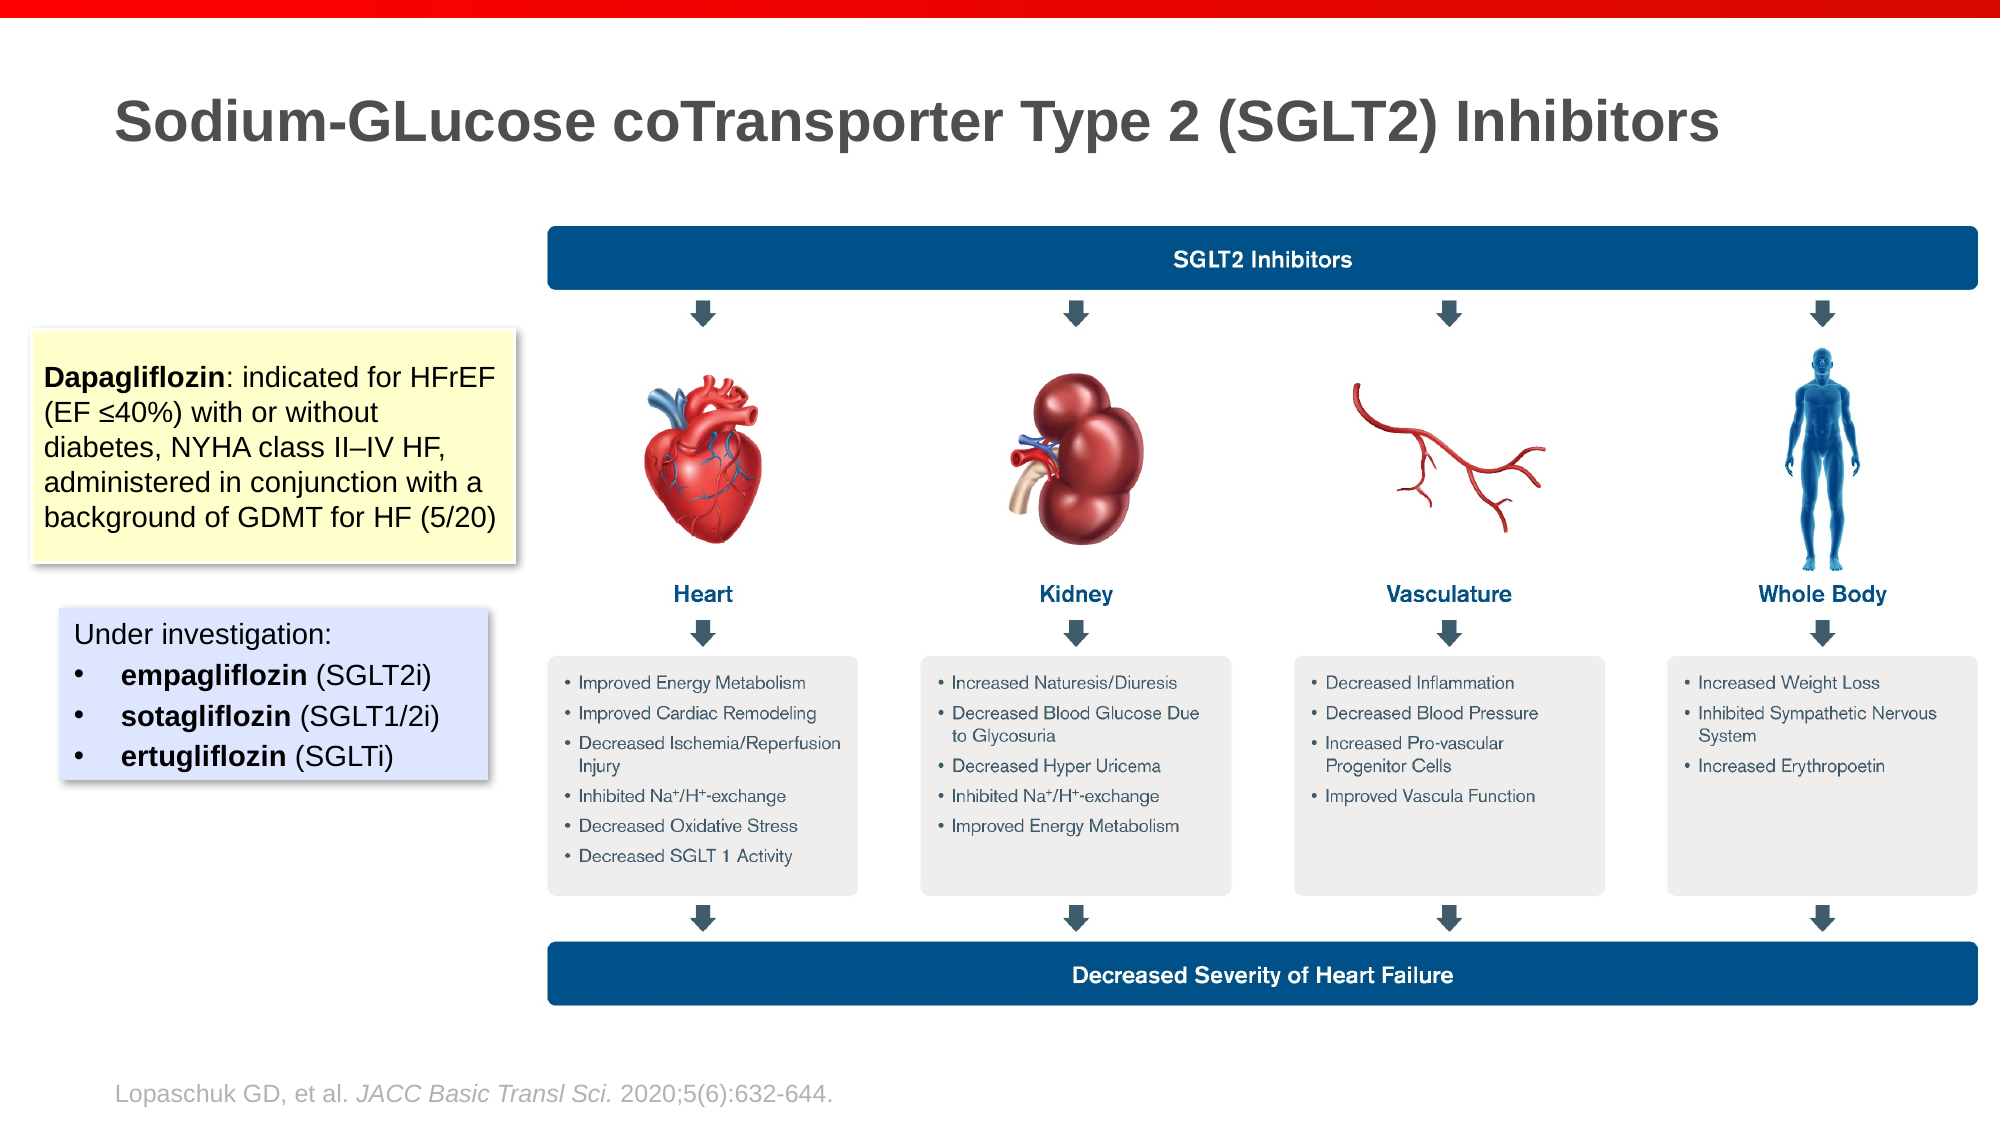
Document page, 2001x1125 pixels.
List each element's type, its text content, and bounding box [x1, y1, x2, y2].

text_box Under investigation: empagliflozin (SGLT2i) sotagliflozin (SGLT1/2i) ertugliflozin (SGLTi) [59, 607, 488, 781]
picture [528, 207, 1988, 1043]
footer Lopaschuk GD, et al. JACC Basic Transl Sci. 2020;5(6):632-644. [99, 1042, 1580, 1116]
title Sodium-GLucose coTransporter Type 2 (SGLT2) Inhibitors [99, 9, 1863, 228]
text_box Dapagliflozin: indicated for HFrEF (EF ≤40%) with or without diabetes, NYHA class II–IV HF, administered in conjunction with a background of GDMT for HF (5/20) [30, 328, 516, 564]
